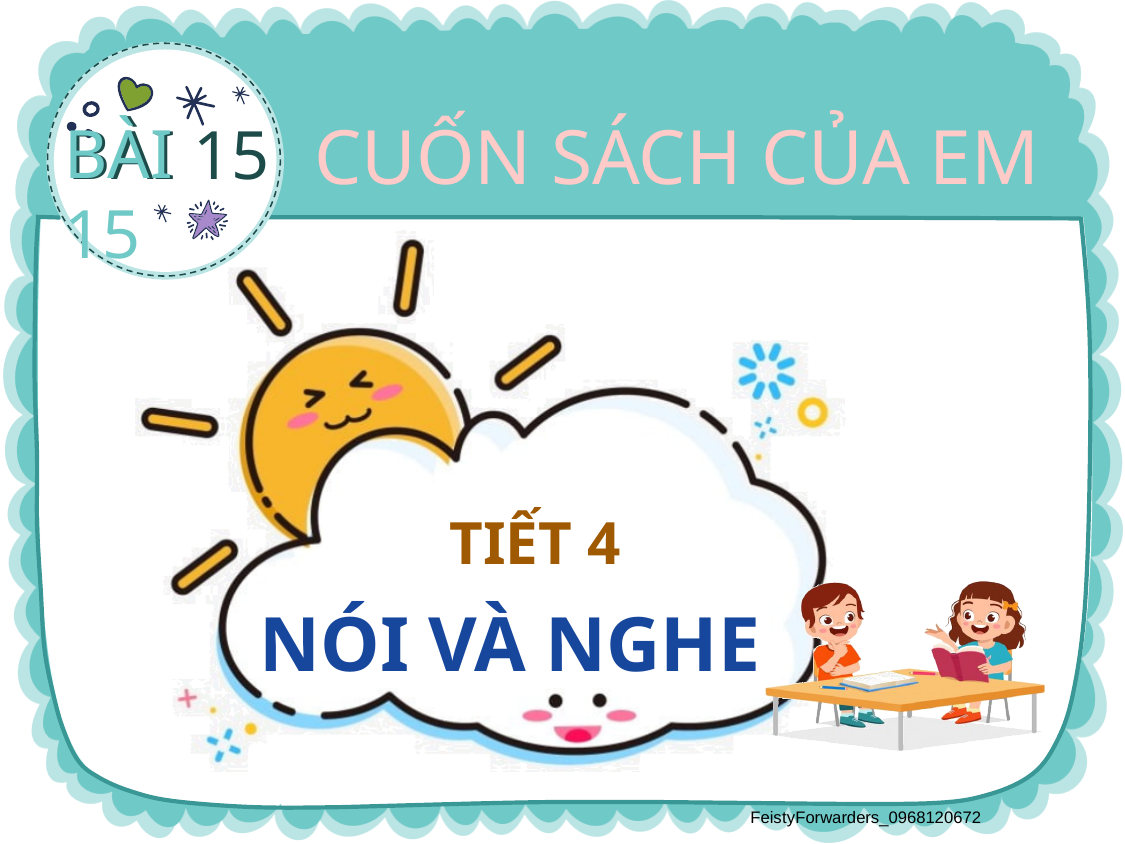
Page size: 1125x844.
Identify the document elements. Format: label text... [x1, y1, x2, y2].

text_box [154, 210, 172, 223]
text_box [176, 86, 207, 103]
picture [0, 0, 1125, 844]
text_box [186, 210, 229, 241]
text_box [232, 86, 250, 103]
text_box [112, 76, 154, 103]
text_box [135, 229, 859, 775]
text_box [49, 104, 318, 202]
text_box CUỐN SÁCH CỦA EM [245, 101, 1120, 207]
